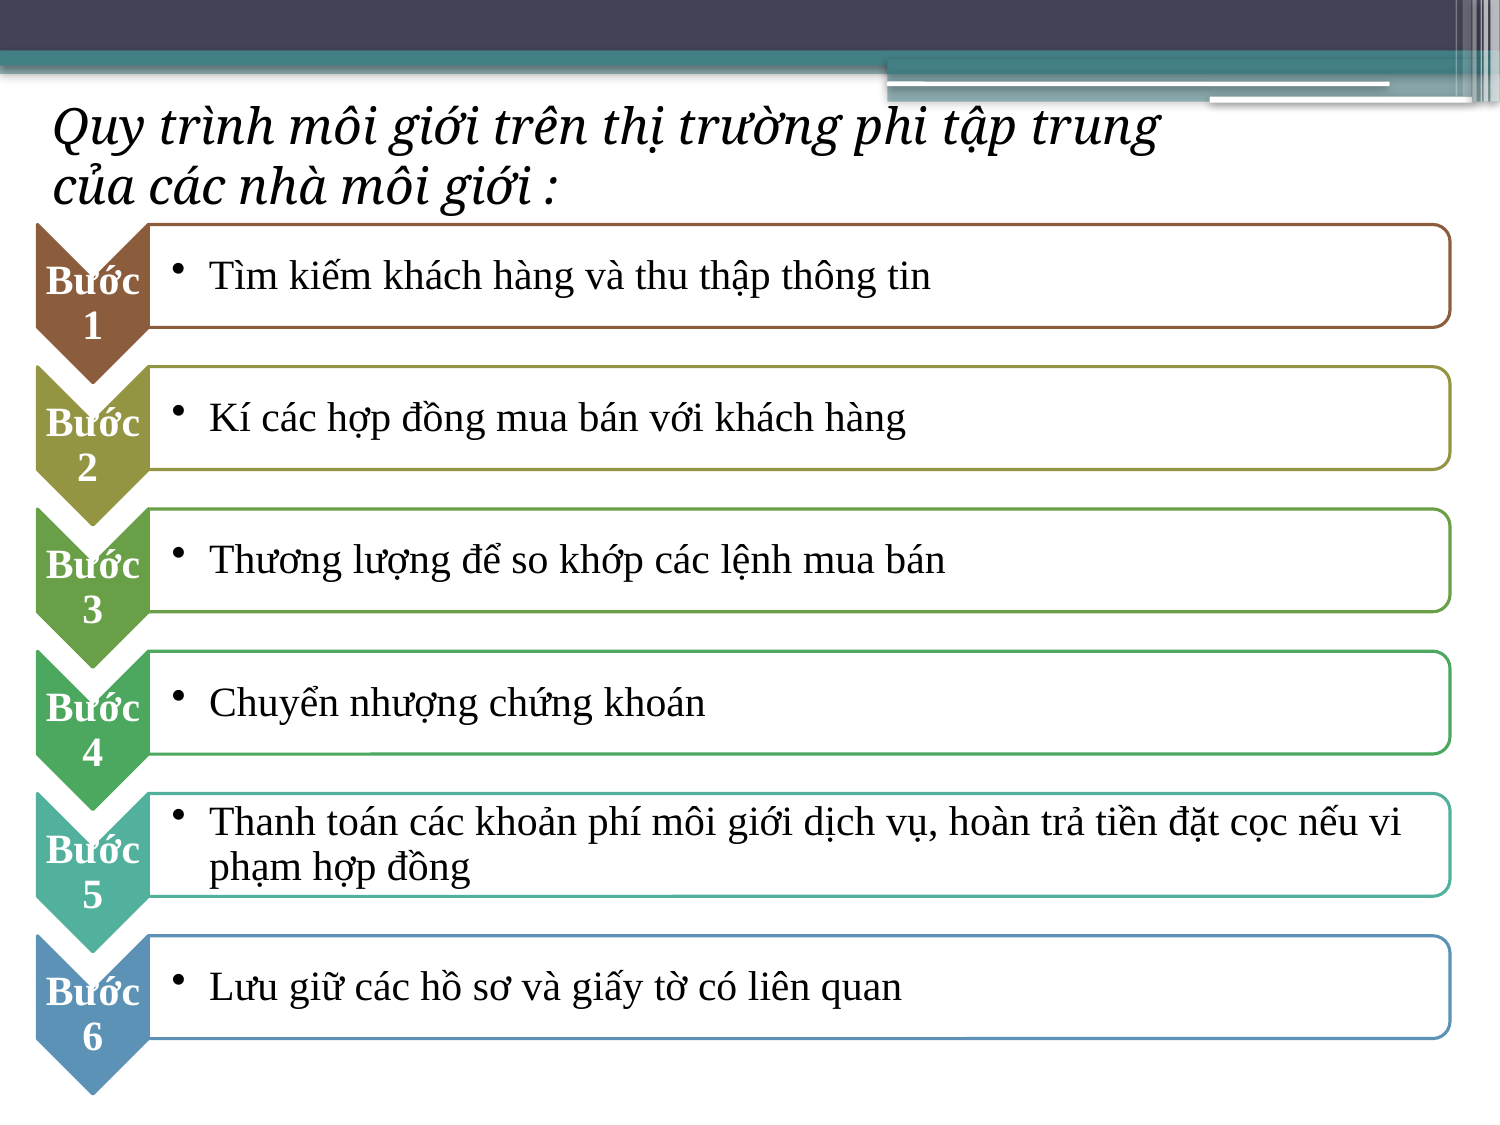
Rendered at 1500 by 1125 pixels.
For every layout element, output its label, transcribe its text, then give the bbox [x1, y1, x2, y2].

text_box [37, 223, 1451, 1095]
text_box Quy trình môi giới trên thị trường phi tập trung của các nhà môi giới : [37, 87, 1450, 222]
